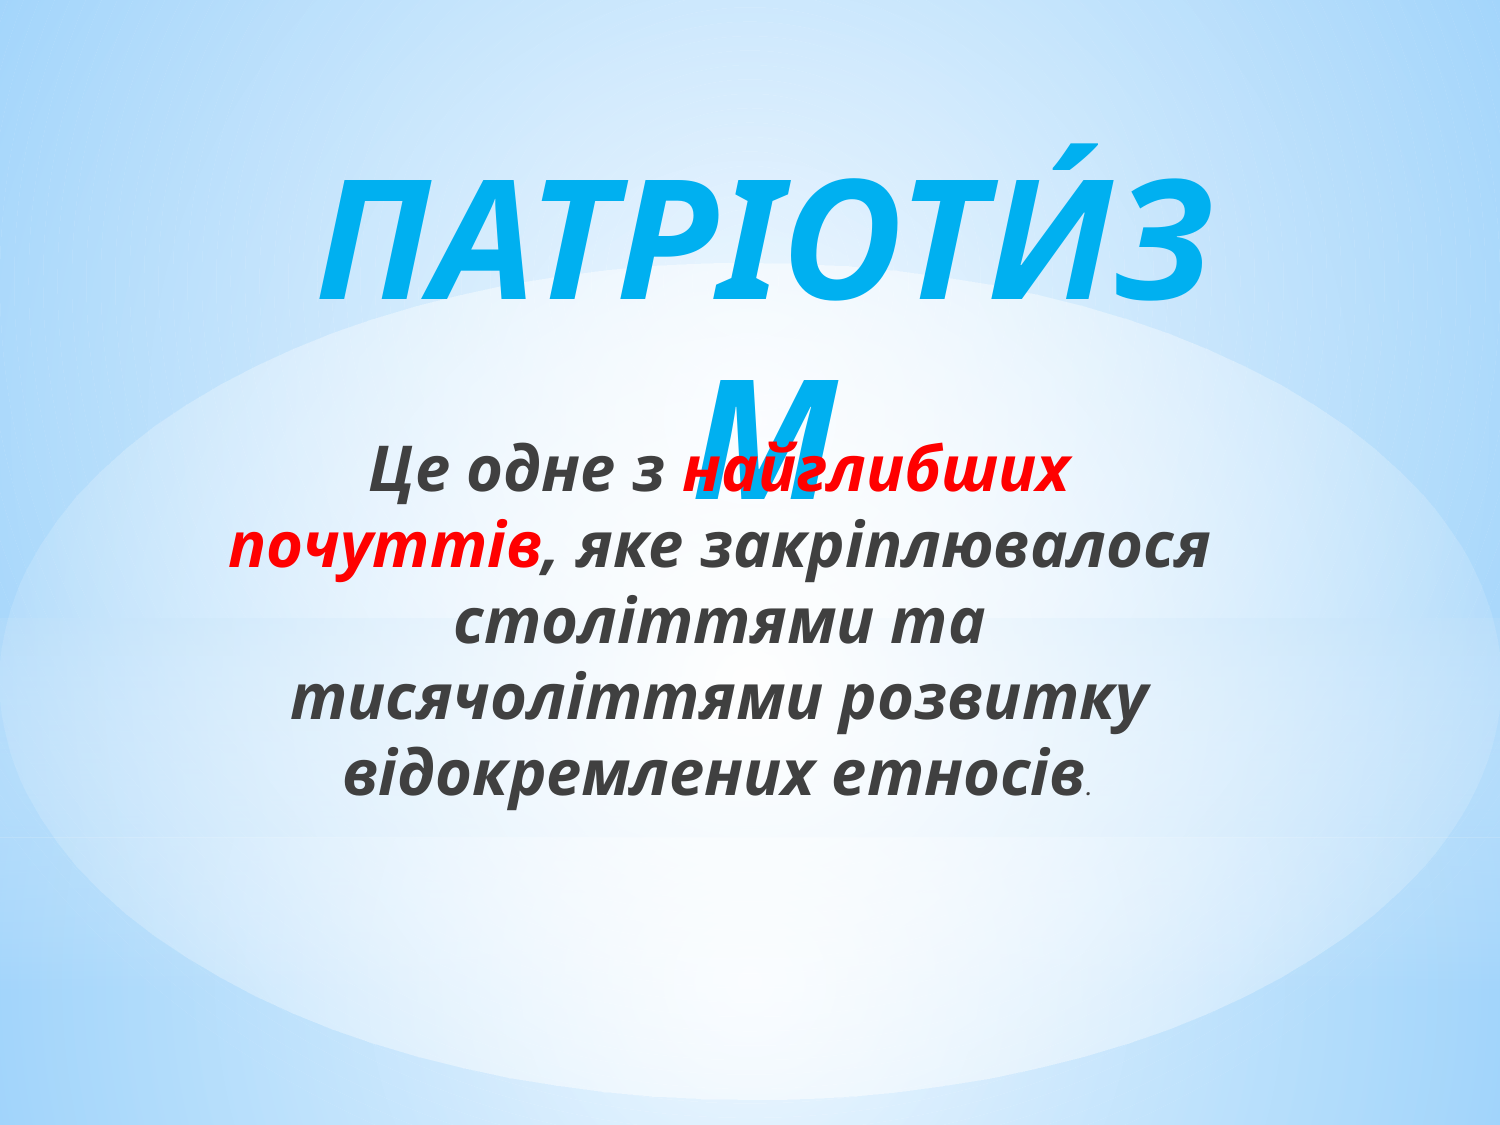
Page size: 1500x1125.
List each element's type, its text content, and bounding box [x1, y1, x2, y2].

title ПАТРІОТИ́ЗМ [230, 125, 1299, 313]
list Це одне з найглибших почуттів, яке закріплювалося століттями та тисячоліттями розвитку відокремлених етносів. [194, 420, 1245, 835]
